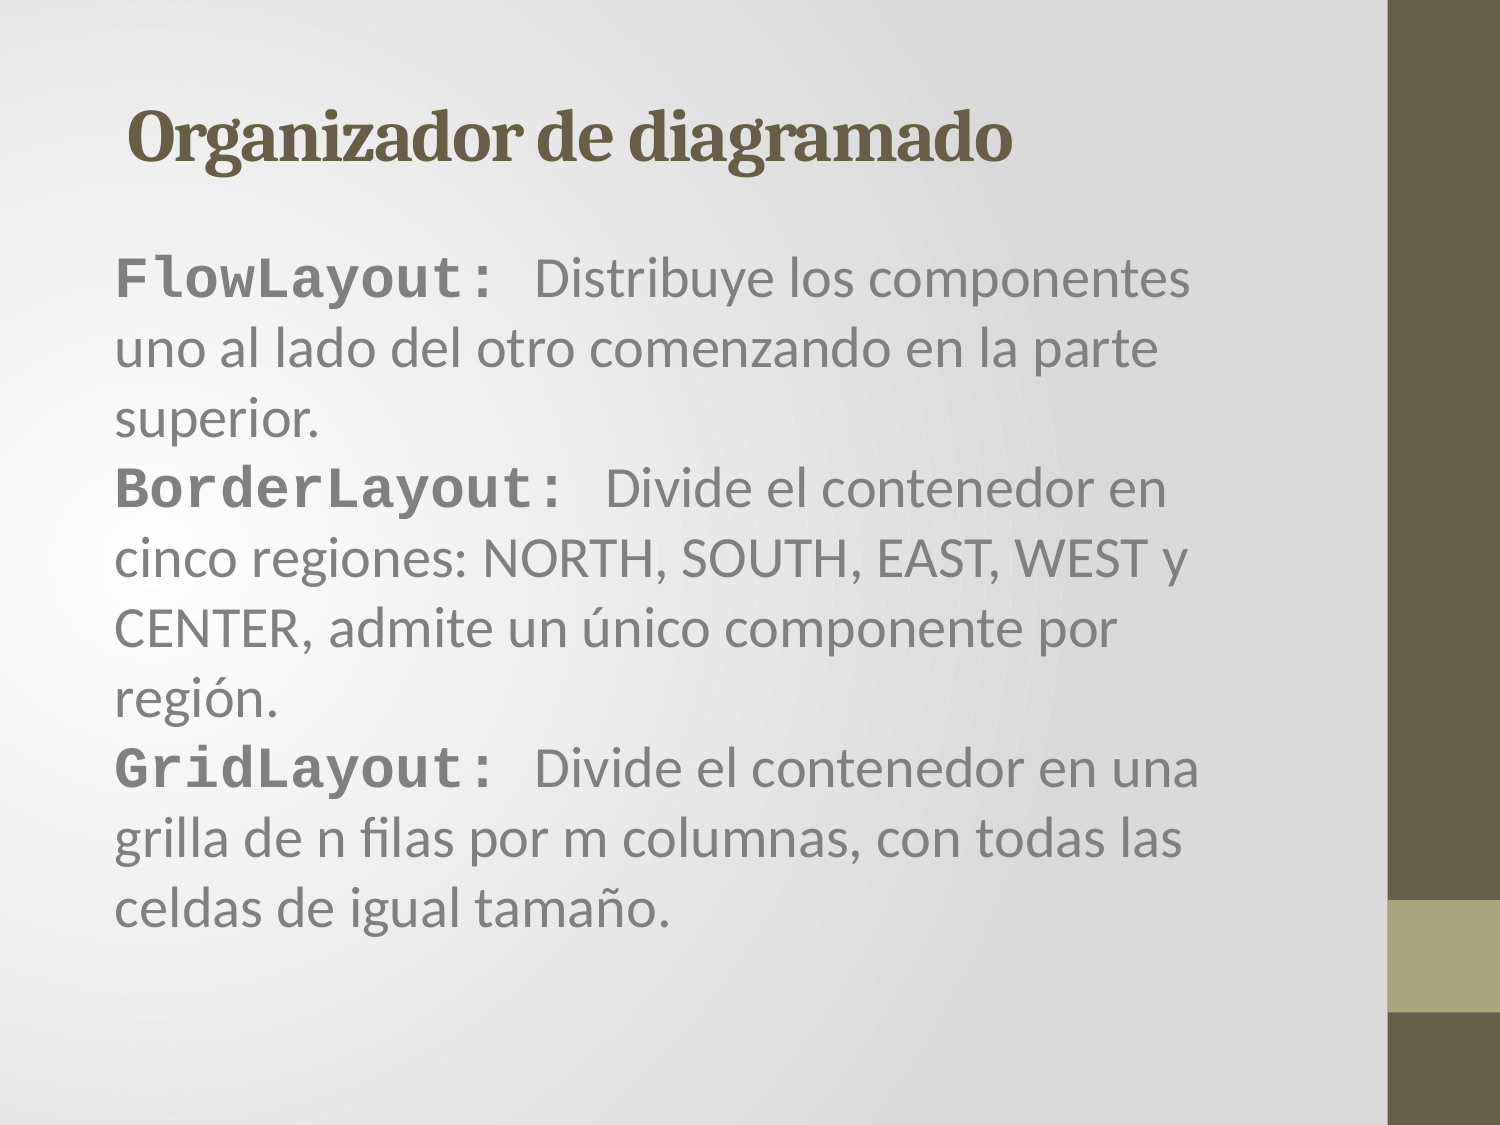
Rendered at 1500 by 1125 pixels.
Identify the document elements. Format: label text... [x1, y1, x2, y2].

text_box FlowLayout: Distribuye los componentes uno al lado del otro comenzando en la parte superior. BorderLayout: Divide el contenedor en cinco regiones: NORTH, SOUTH, EAST, WEST y CENTER, admite un único componente por región. GridLayout: Divide el contenedor en una grilla de n filas por m columnas, con todas las celdas de igual tamaño. [100, 231, 1306, 947]
title Organizador de diagramado [112, 0, 1388, 185]
